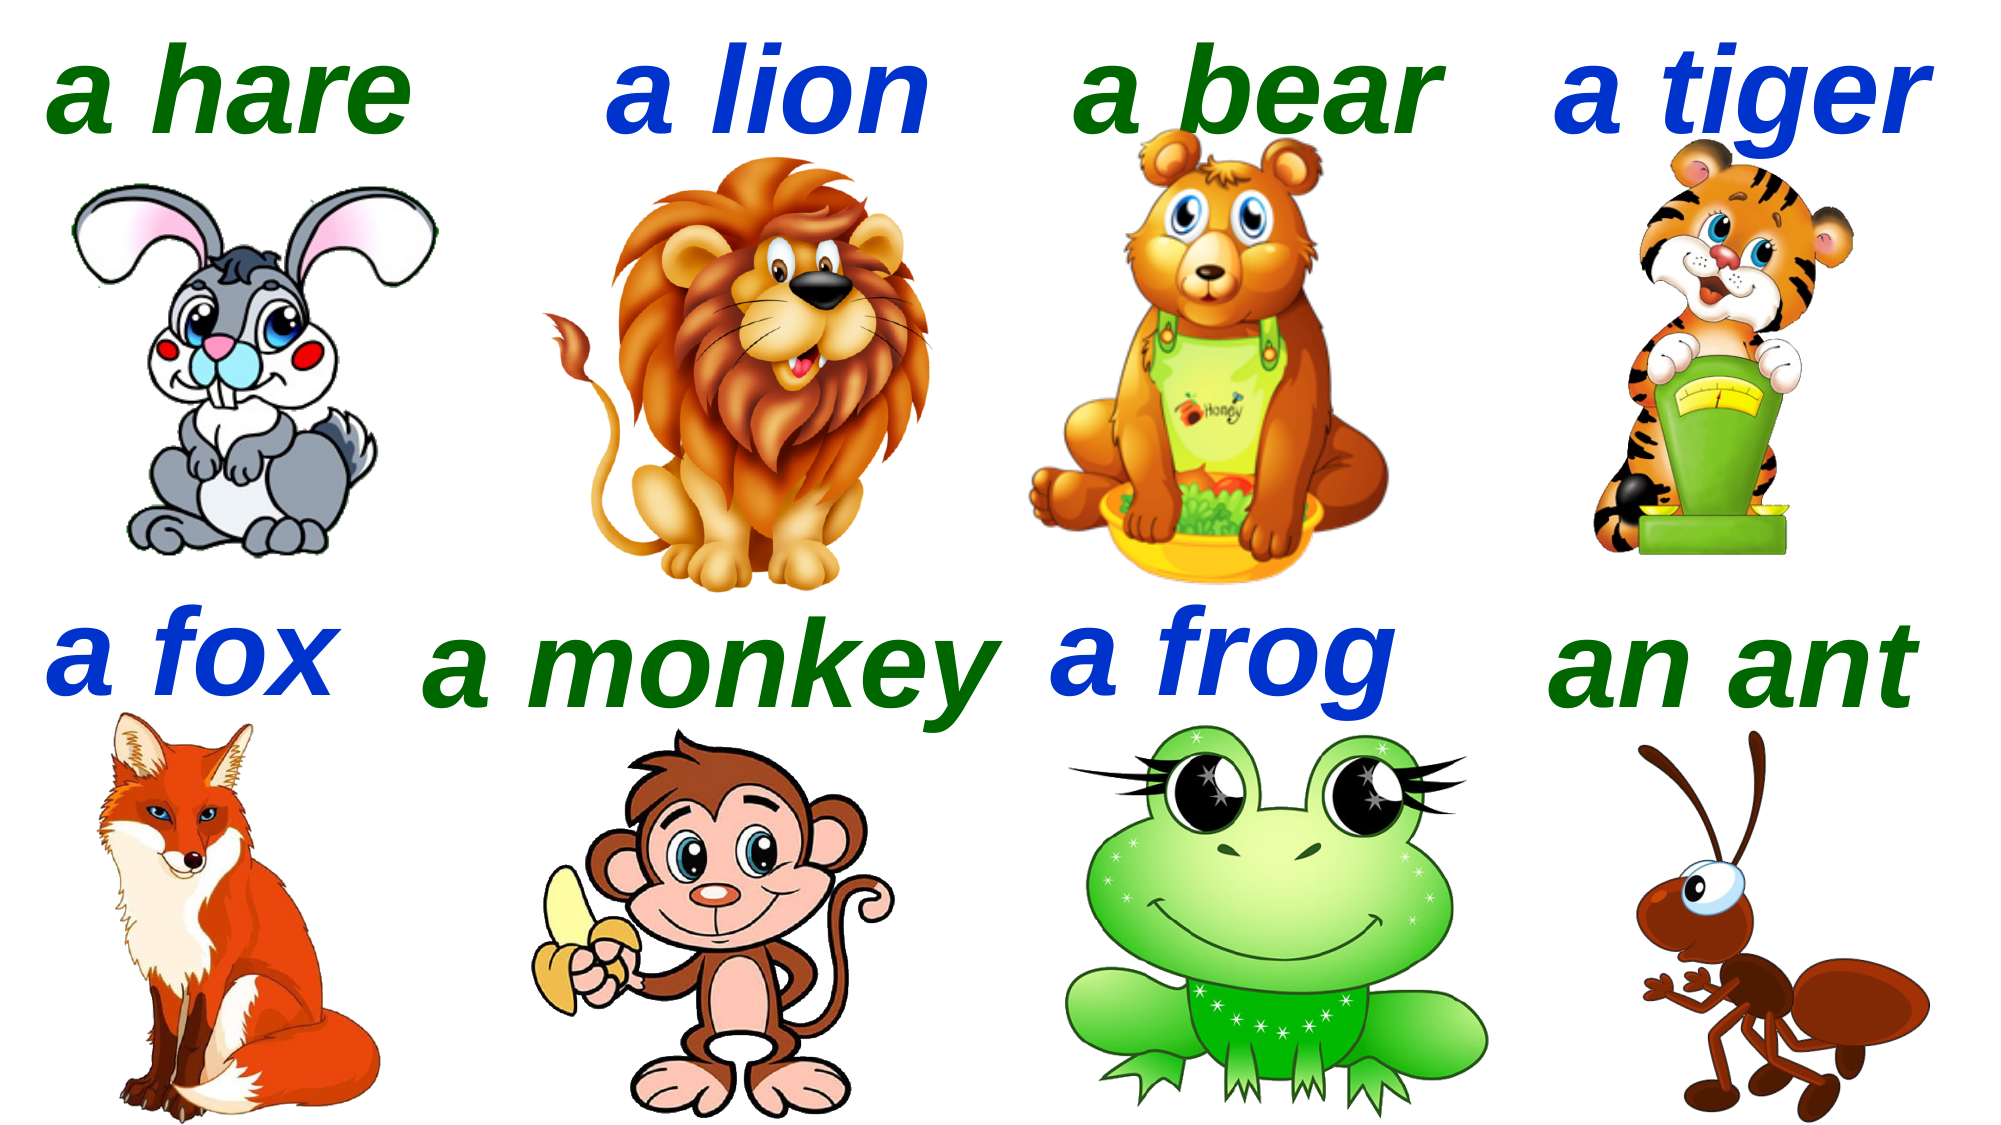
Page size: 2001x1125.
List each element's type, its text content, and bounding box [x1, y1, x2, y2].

picture [539, 148, 934, 595]
picture [1058, 715, 1497, 1125]
picture [66, 172, 446, 563]
text_box a frog [999, 563, 1449, 729]
text_box a lion [551, 0, 989, 166]
picture [1590, 136, 1855, 559]
text_box a tiger [1484, 0, 2000, 166]
text_box a hare [0, 0, 461, 166]
text_box a fox [0, 563, 386, 729]
picture [1023, 125, 1394, 587]
picture [1625, 729, 1934, 1125]
text_box a monkey [397, 575, 1024, 740]
text_box a bear [1035, 0, 1481, 166]
picture [527, 722, 903, 1125]
picture [78, 705, 387, 1125]
text_box an ant [1531, 575, 1934, 740]
